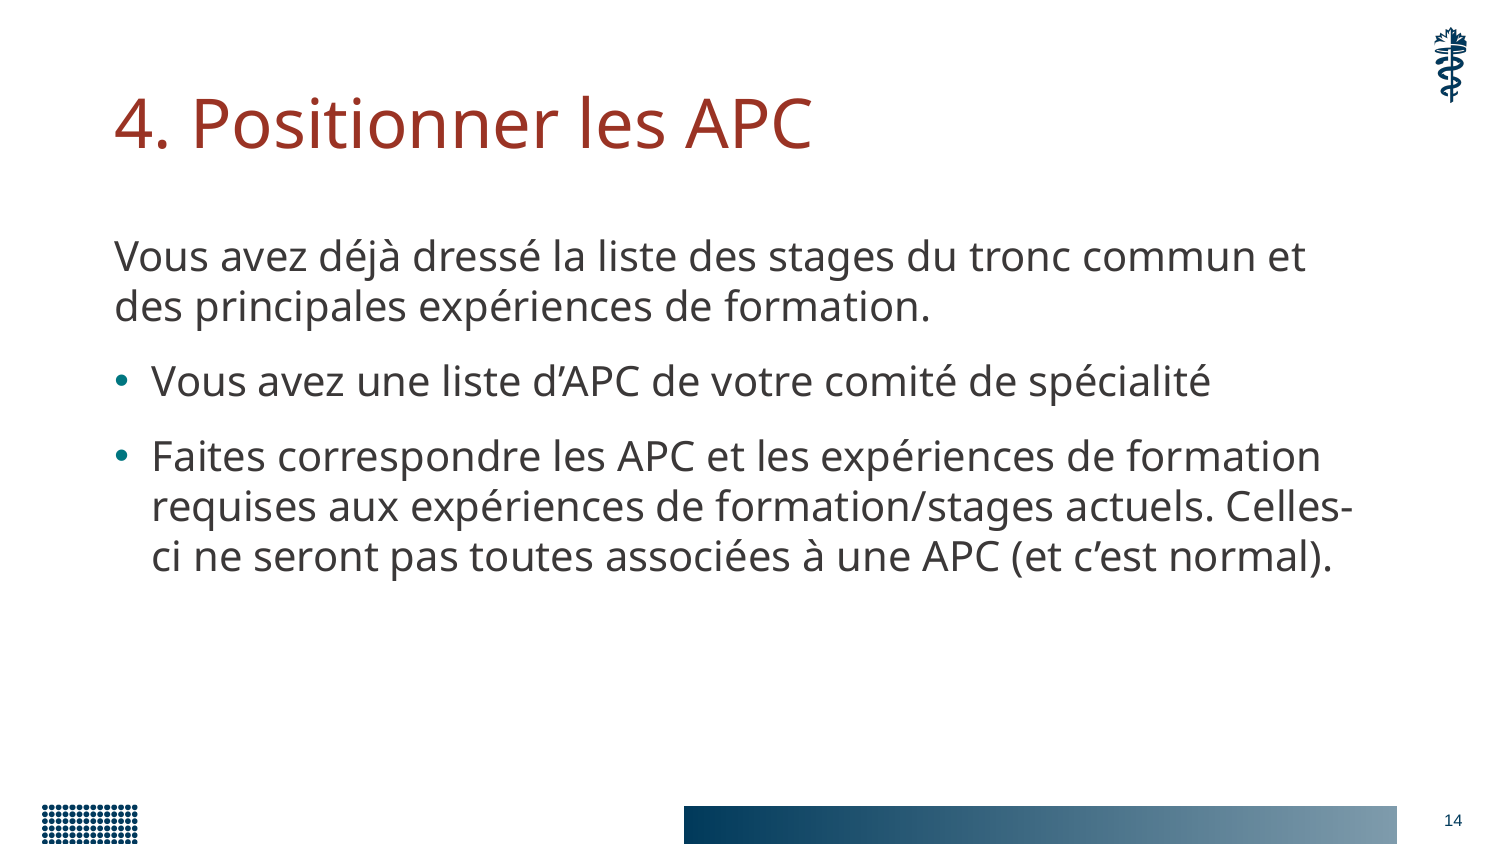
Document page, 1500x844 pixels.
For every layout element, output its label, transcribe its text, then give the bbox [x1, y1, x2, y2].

picture [1425, 18, 1476, 112]
picture [39, 803, 140, 844]
title 4. Positionner les APC [103, 44, 1397, 208]
list Vous avez déjà dressé la liste des stages du tronc commun et des principales expériences de formation. Vous avez une liste d’APC de votre comité de spécialité Faites correspondre les APC et les expériences de formation requises aux expériences de formation/stages actuels. Celles-ci ne seront pas toutes associées à une APC (et c’est normal). [103, 224, 1397, 760]
slide_number 14 [1396, 803, 1474, 843]
